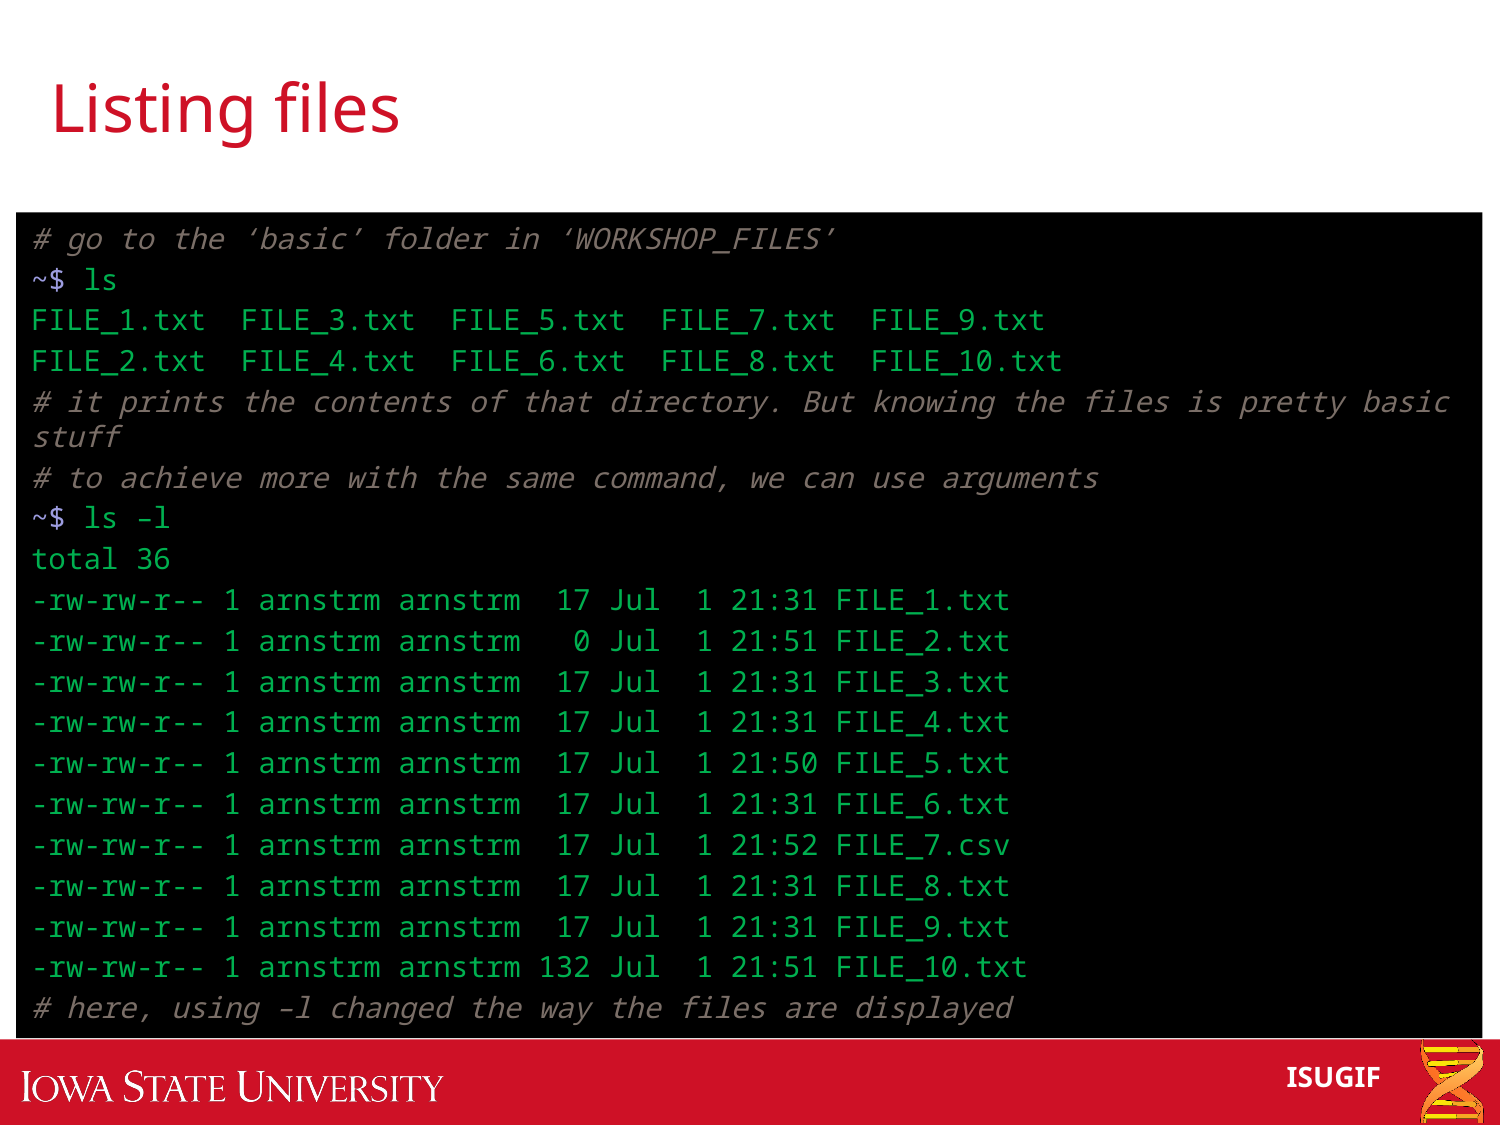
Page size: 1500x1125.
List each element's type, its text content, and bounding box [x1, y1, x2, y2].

list # go to the ‘basic’ folder in ‘WORKSHOP_FILES’ ~$ ls FILE_1.txt FILE_3.txt FILE_5.txt FILE_7.txt FILE_9.txt FILE_2.txt FILE_4.txt FILE_6.txt FILE_8.txt FILE_10.txt # it prints the contents of that directory. But knowing the files is pretty basic stuff # to achieve more with the same command, we can use arguments ~$ ls –l total 36 -rw-rw-r-- 1 arnstrm arnstrm 17 Jul 1 21:31 FILE_1.txt -rw-rw-r-- 1 arnstrm arnstrm 0 Jul 1 21:51 FILE_2.txt -rw-rw-r-- 1 arnstrm arnstrm 17 Jul 1 21:31 FILE_3.txt -rw-rw-r-- 1 arnstrm arnstrm 17 Jul 1 21:31 FILE_4.txt -rw-rw-r-- 1 arnstrm arnstrm 17 Jul 1 21:50 FILE_5.txt -rw-rw-r-- 1 arnstrm arnstrm 17 Jul 1 21:31 FILE_6.txt -rw-rw-r-- 1 arnstrm arnstrm 17 Jul 1 21:52 FILE_7.csv -rw-rw-r-- 1 arnstrm arnstrm 17 Jul 1 21:31 FILE_8.txt -rw-rw-r-- 1 arnstrm arnstrm 17 Jul 1 21:31 FILE_9.txt -rw-rw-r-- 1 arnstrm arnstrm 132 Jul 1 21:51 FILE_10.txt # here, using –l changed the way the files are displayed [15, 212, 1483, 1039]
picture [21, 1070, 444, 1106]
title Listing files [34, 12, 1311, 201]
picture [1413, 1039, 1491, 1125]
